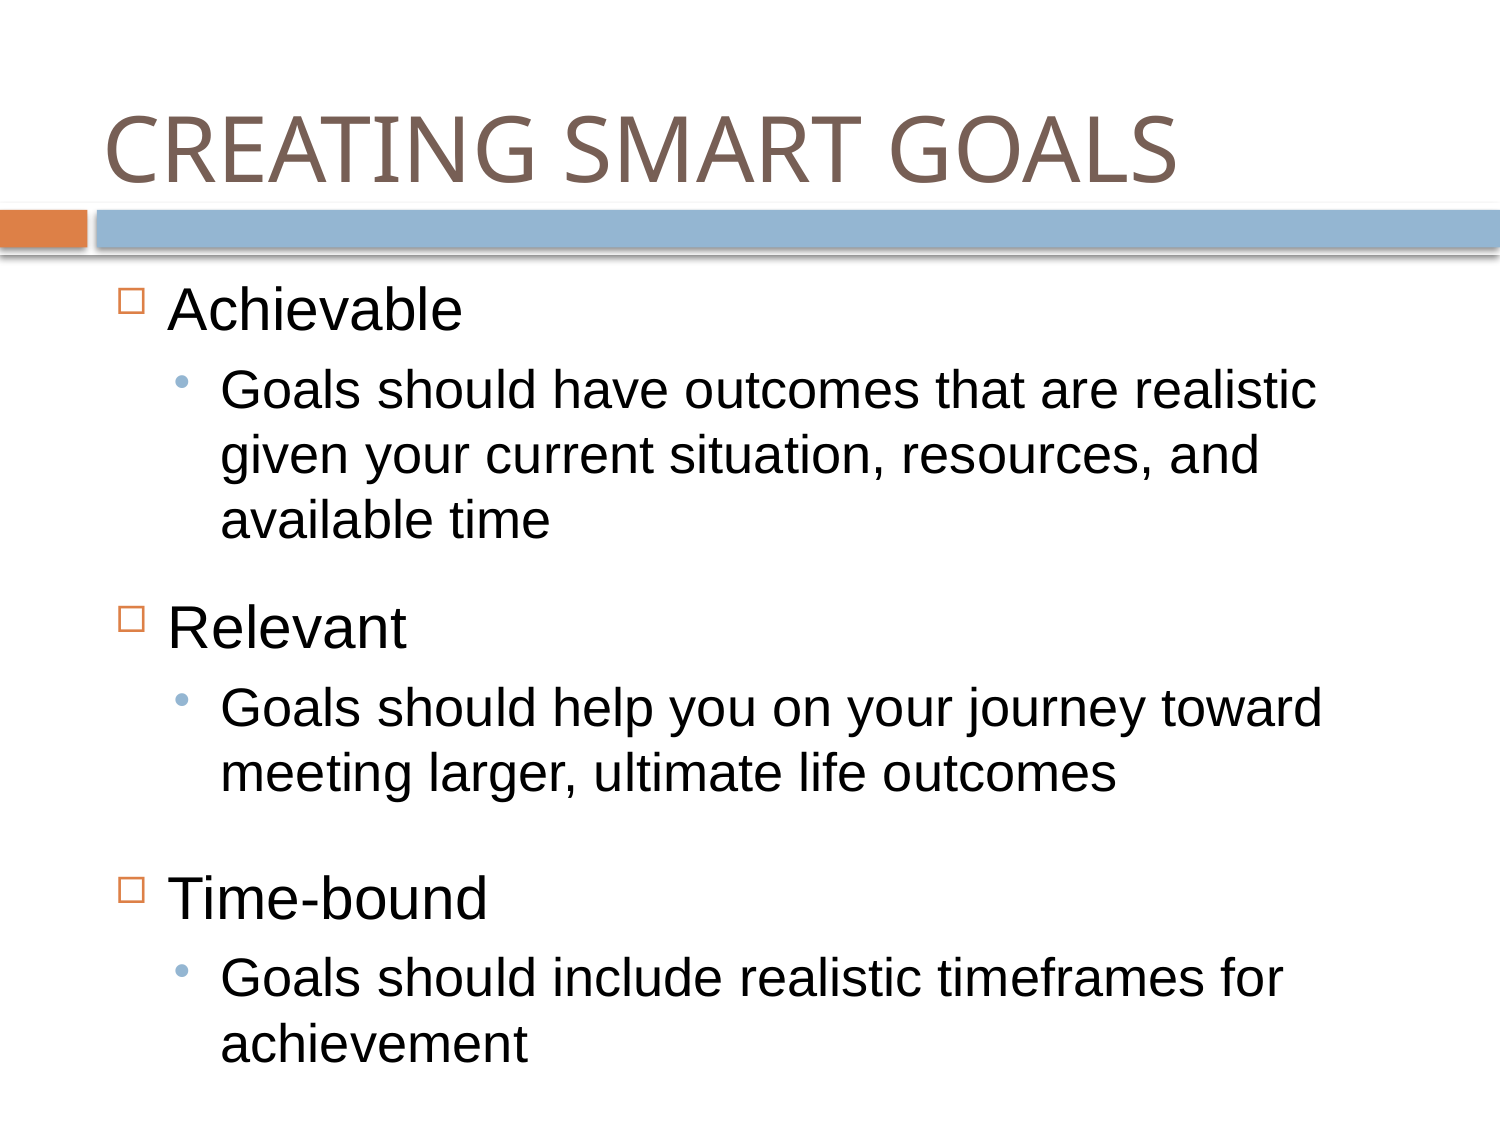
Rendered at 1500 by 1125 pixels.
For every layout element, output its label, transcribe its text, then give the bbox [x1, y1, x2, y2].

list Achievable Goals should have outcomes that are realistic given your current situation, resources, and available time Relevant Goals should help you on your journey toward meeting larger, ultimate life outcomes Time-bound Goals should include realistic timeframes for achievement [100, 262, 1439, 1101]
title CREATING SMART GOALS [87, 52, 1438, 241]
